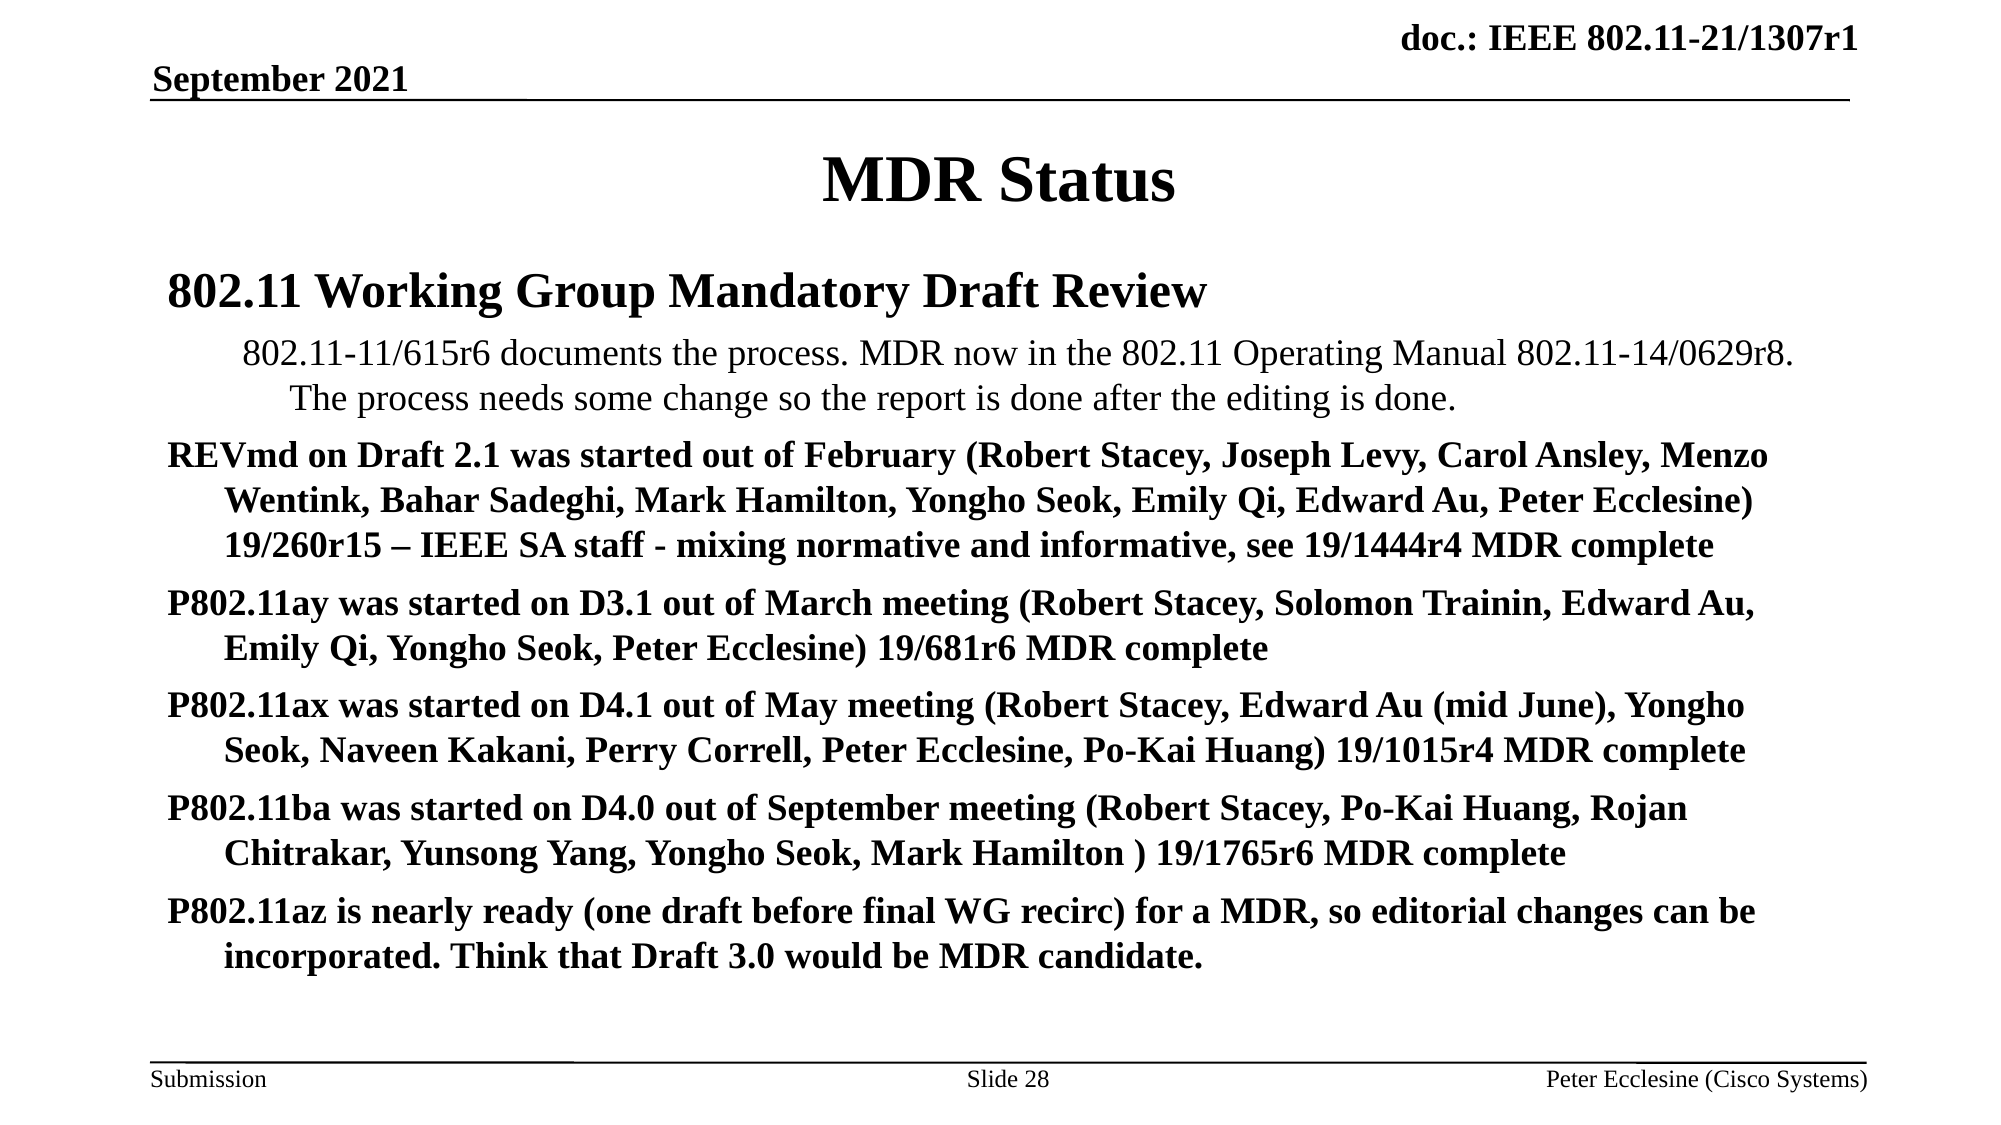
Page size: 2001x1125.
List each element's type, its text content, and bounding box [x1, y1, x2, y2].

title MDR Status [149, 87, 1850, 263]
list 802.11 Working Group Mandatory Draft Review 802.11-11/615r6 documents the process. MDR now in the 802.11 Operating Manual 802.11-14/0629r8. The process needs some change so the report is done after the editing is done. REVmd on Draft 2.1 was started out of February (Robert Stacey, Joseph Levy, Carol Ansley, Menzo Wentink, Bahar Sadeghi, Mark Hamilton, Yongho Seok, Emily Qi, Edward Au, Peter Ecclesine) 19/260r15 – IEEE SA staff - mixing normative and informative, see 19/1444r4 MDR complete P802.11ay was started on D3.1 out of March meeting (Robert Stacey, Solomon Trainin, Edward Au, Emily Qi, Yongho Seok, Peter Ecclesine) 19/681r6 MDR complete P802.11ax was started on D4.1 out of May meeting (Robert Stacey, Edward Au (mid June), Yongho Seok, Naveen Kakani, Perry Correll, Peter Ecclesine, Po-Kai Huang) 19/1015r4 MDR complete P802.11ba was started on D4.0 out of September meeting (Robert Stacey, Po-Kai Huang, Rojan Chitrakar, Yunsong Yang, Yongho Seok, Mark Hamilton ) 19/1765r6 MDR complete P802.11az is nearly ready (one draft before final WG recirc) for a MDR, so editorial changes can be incorporated. Think that Draft 3.0 would be MDR candidate. [152, 249, 1853, 1038]
slide_number Slide 28 [950, 1061, 1067, 1123]
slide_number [152, 54, 563, 100]
footer Peter Ecclesine (Cisco Systems) [1171, 1061, 1869, 1093]
